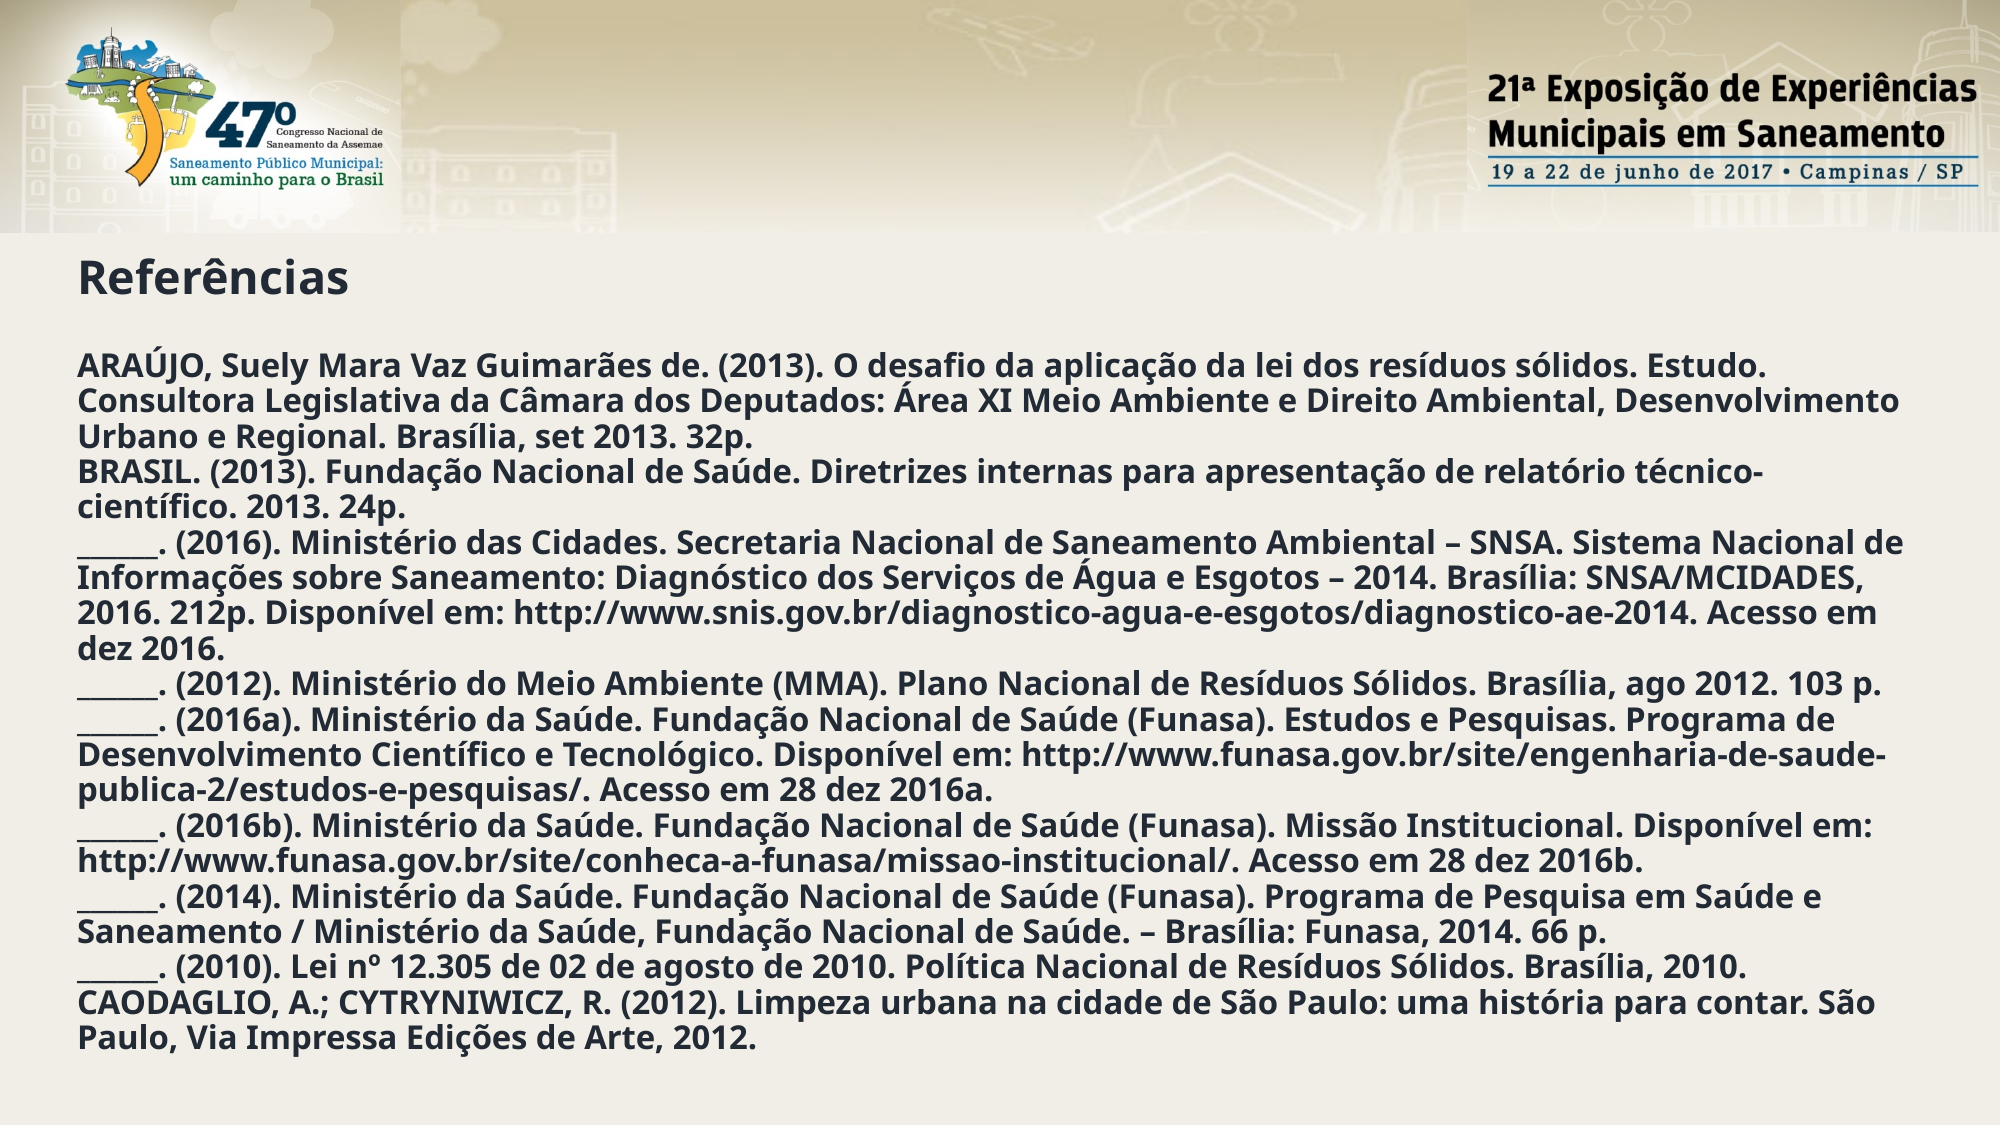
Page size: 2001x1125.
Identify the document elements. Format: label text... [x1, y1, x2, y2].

picture [0, 0, 2000, 233]
title Referências ARAÚJO, Suely Mara Vaz Guimarães de. (2013). O desafio da aplicação da lei dos resíduos sólidos. Estudo. Consultora Legislativa da Câmara dos Deputados: Área XI Meio Ambiente e Direito Ambiental, Desenvolvimento Urbano e Regional. Brasília, set 2013. 32p. BRASIL. (2013). Fundação Nacional de Saúde. Diretrizes internas para apresentação de relatório técnico-científico. 2013. 24p. ______. (2016). Ministério das Cidades. Secretaria Nacional de Saneamento Ambiental – SNSA. Sistema Nacional de Informações sobre Saneamento: Diagnóstico dos Serviços de Água e Esgotos – 2014. Brasília: SNSA/MCIDADES, 2016. 212p. Disponível em: http://www.snis.gov.br/diagnostico-agua-e-esgotos/diagnostico-ae-2014. Acesso em dez 2016. ______. (2012). Ministério do Meio Ambiente (MMA). Plano Nacional de Resíduos Sólidos. Brasília, ago 2012. 103 p. ______. (2016a). Ministério da Saúde. Fundação Nacional de Saúde (Funasa). Estudos e Pesquisas. Programa de Desenvolvimento Científico e Tecnológico. Disponível em: http://www.funasa.gov.br/site/engenharia-de-saude-publica-2/estudos-e-pesquisas/. Acesso em 28 dez 2016a. ______. (2016b). Ministério da Saúde. Fundação Nacional de Saúde (Funasa). Missão Institucional. Disponível em: http://www.funasa.gov.br/site/conheca-a-funasa/missao-institucional/. Acesso em 28 dez 2016b. ______. (2014). Ministério da Saúde. Fundação Nacional de Saúde (Funasa). Programa de Pesquisa em Saúde e Saneamento / Ministério da Saúde, Fundação Nacional de Saúde. – Brasília: Funasa, 2014. 66 p. ______. (2010). Lei nº 12.305 de 02 de agosto de 2010. Política Nacional de Resíduos Sólidos. Brasília, 2010. CAODAGLIO, A.; CYTRYNIWICZ, R. (2012). Limpeza urbana na cidade de São Paulo: uma história para contar. São Paulo, Via Impressa Edições de Arte, 2012. [62, 246, 1937, 1075]
